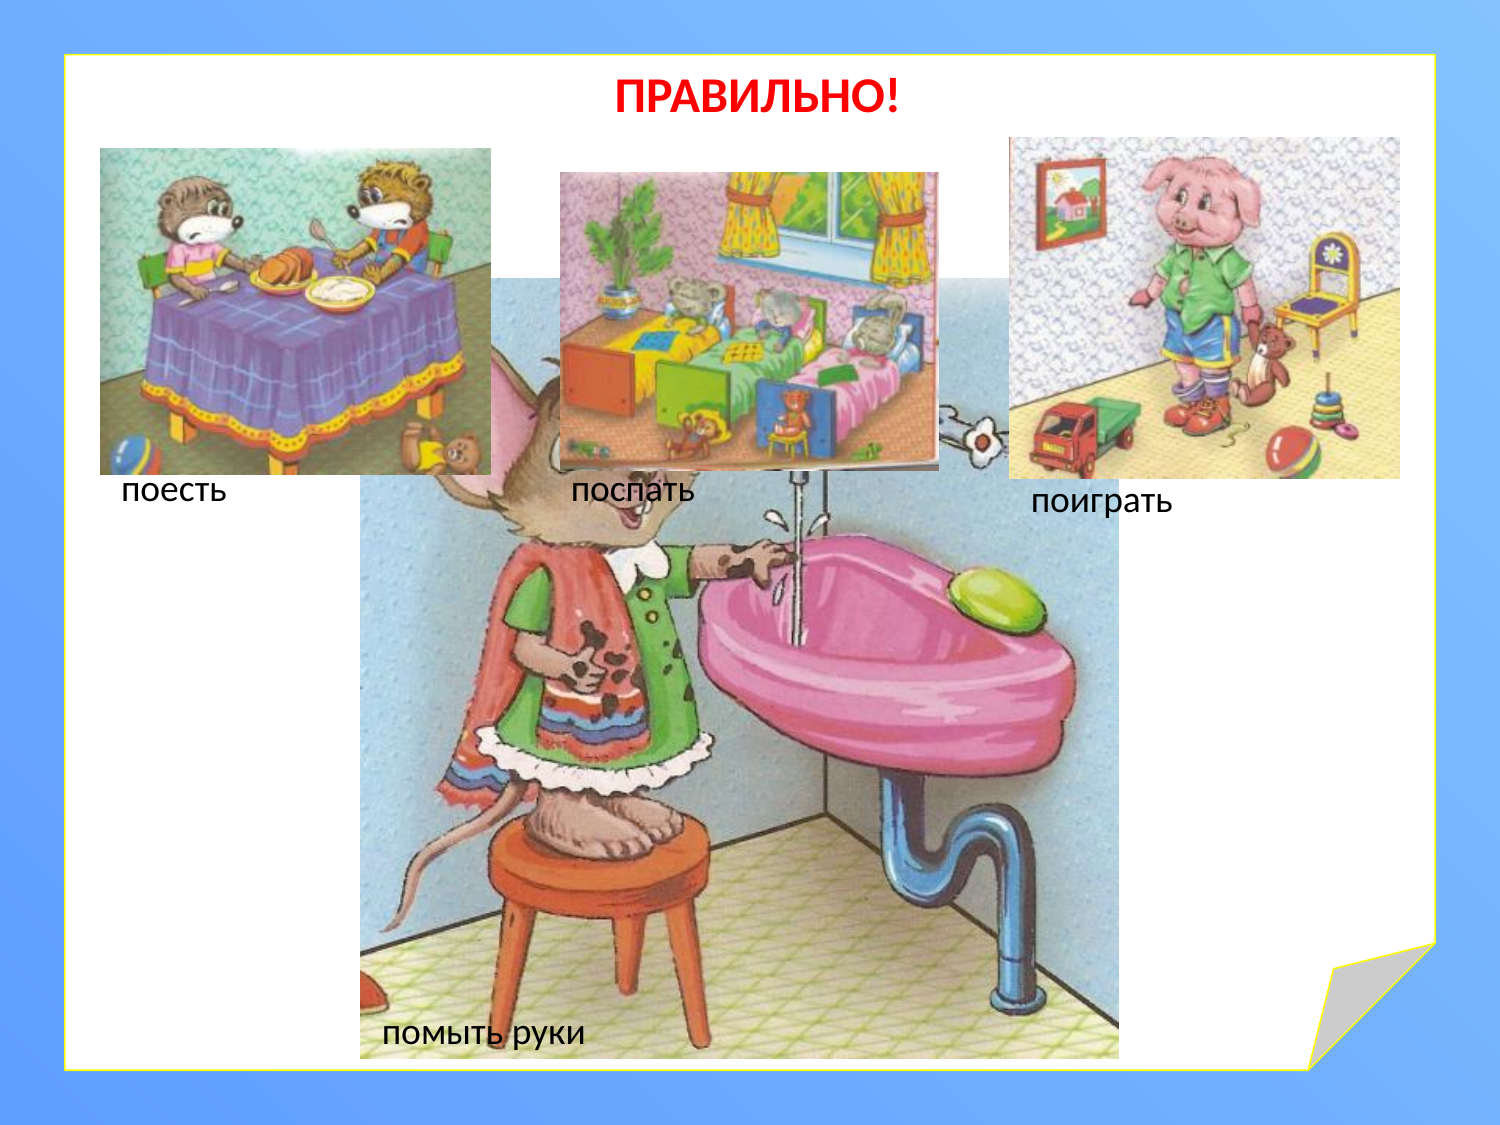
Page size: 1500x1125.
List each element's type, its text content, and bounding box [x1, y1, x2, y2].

text_box ПРАВИЛЬНО! [599, 54, 917, 130]
text_box поесть [106, 483, 242, 516]
text_box поиграть [1124, 487, 1188, 528]
picture [100, 136, 1400, 1059]
text_box [64, 54, 1436, 1071]
